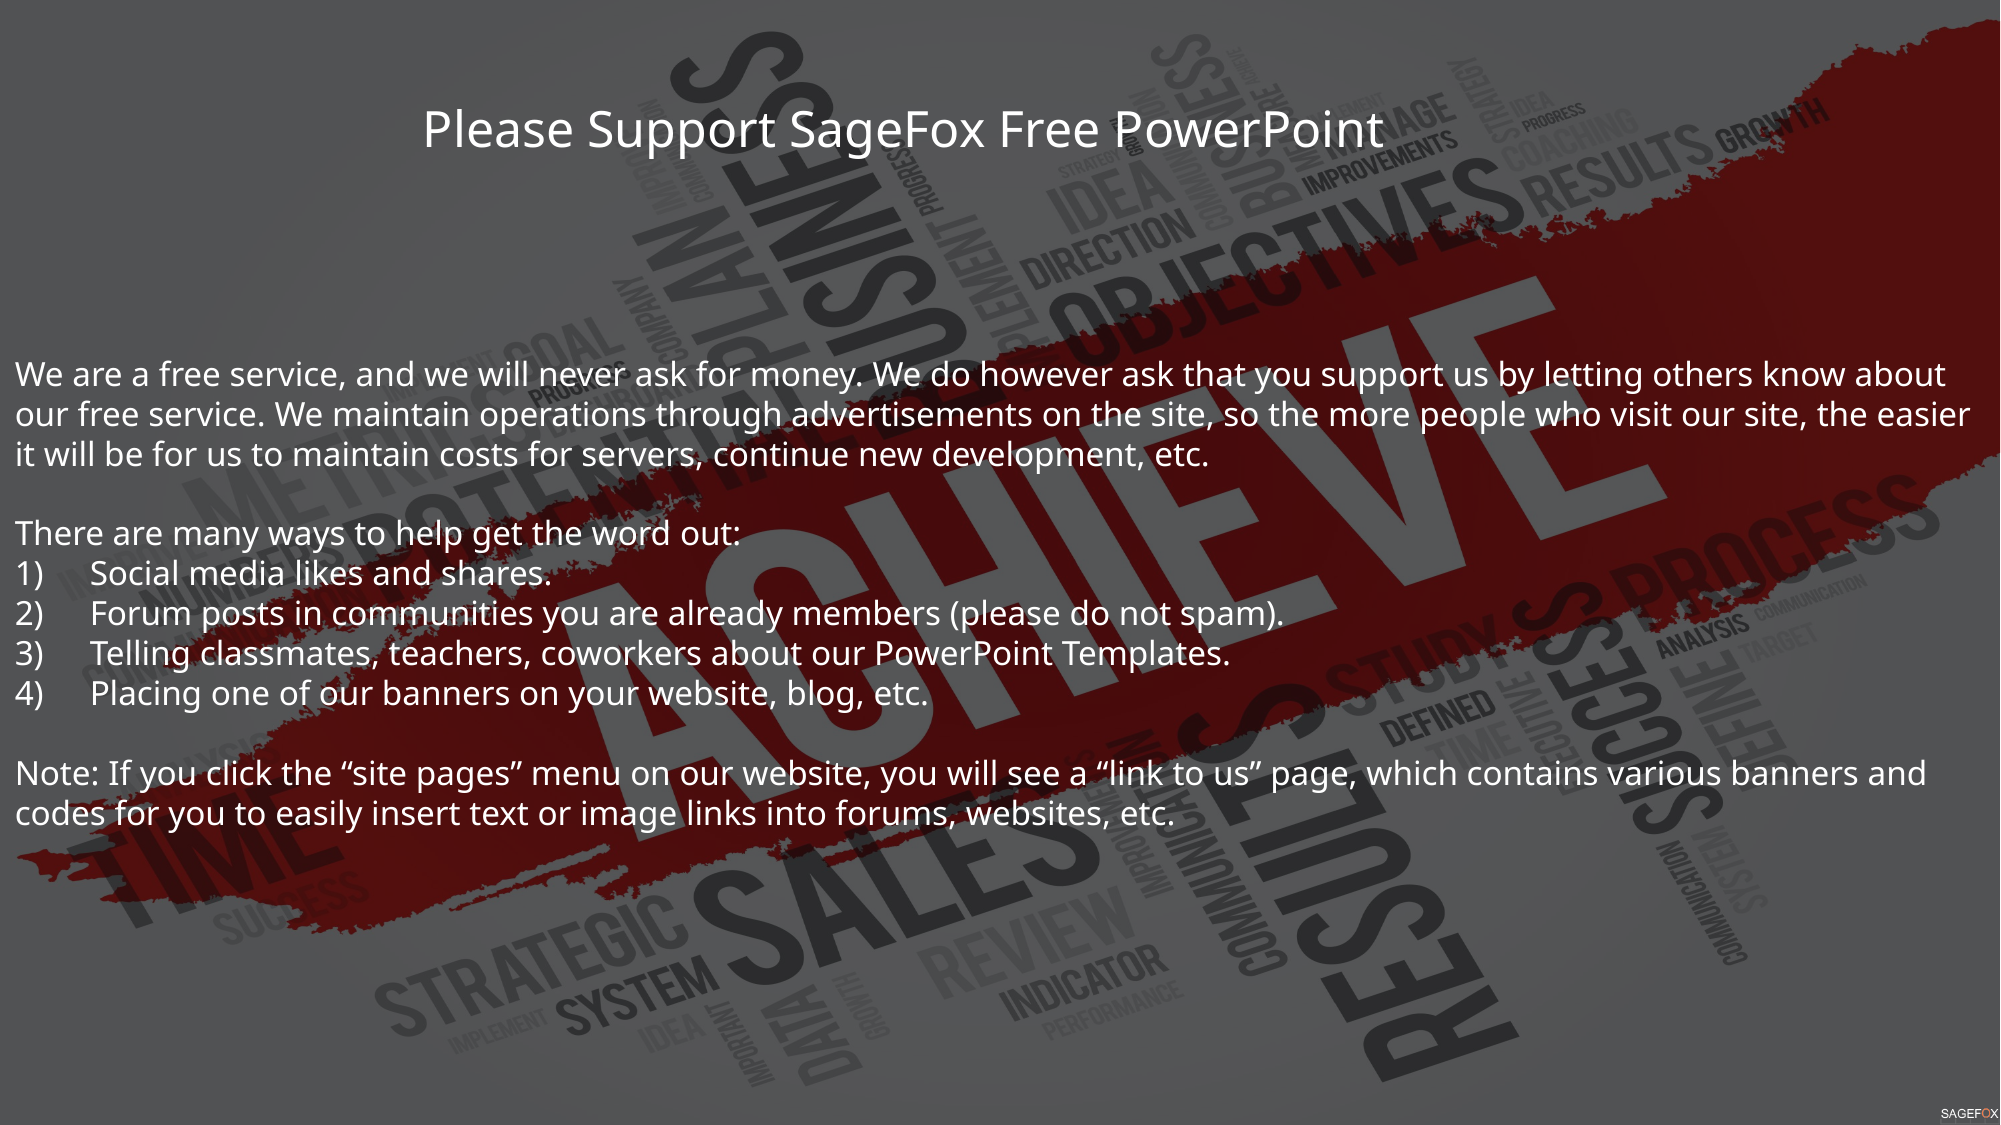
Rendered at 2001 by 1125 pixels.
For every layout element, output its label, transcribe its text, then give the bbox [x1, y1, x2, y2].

text_box We are a free service, and we will never ask for money. We do however ask that you support us by letting others know about our free service. We maintain operations through advertisements on the site, so the more people who visit our site, the easier it will be for us to maintain costs for servers, continue new development, etc. There are many ways to help get the word out: Social media likes and shares. Forum posts in communities you are already members (please do not spam). Telling classmates, teachers, coworkers about our PowerPoint Templates. Placing one of our banners on your website, blog, etc. Note: If you click the “site pages” menu on our website, you will see a “link to us” page, which contains various banners and codes for you to easily insert text or image links into forums, websites, etc. [0, 0, 2000, 1125]
title Please Support SageFox Free PowerPoint [363, 72, 1444, 190]
